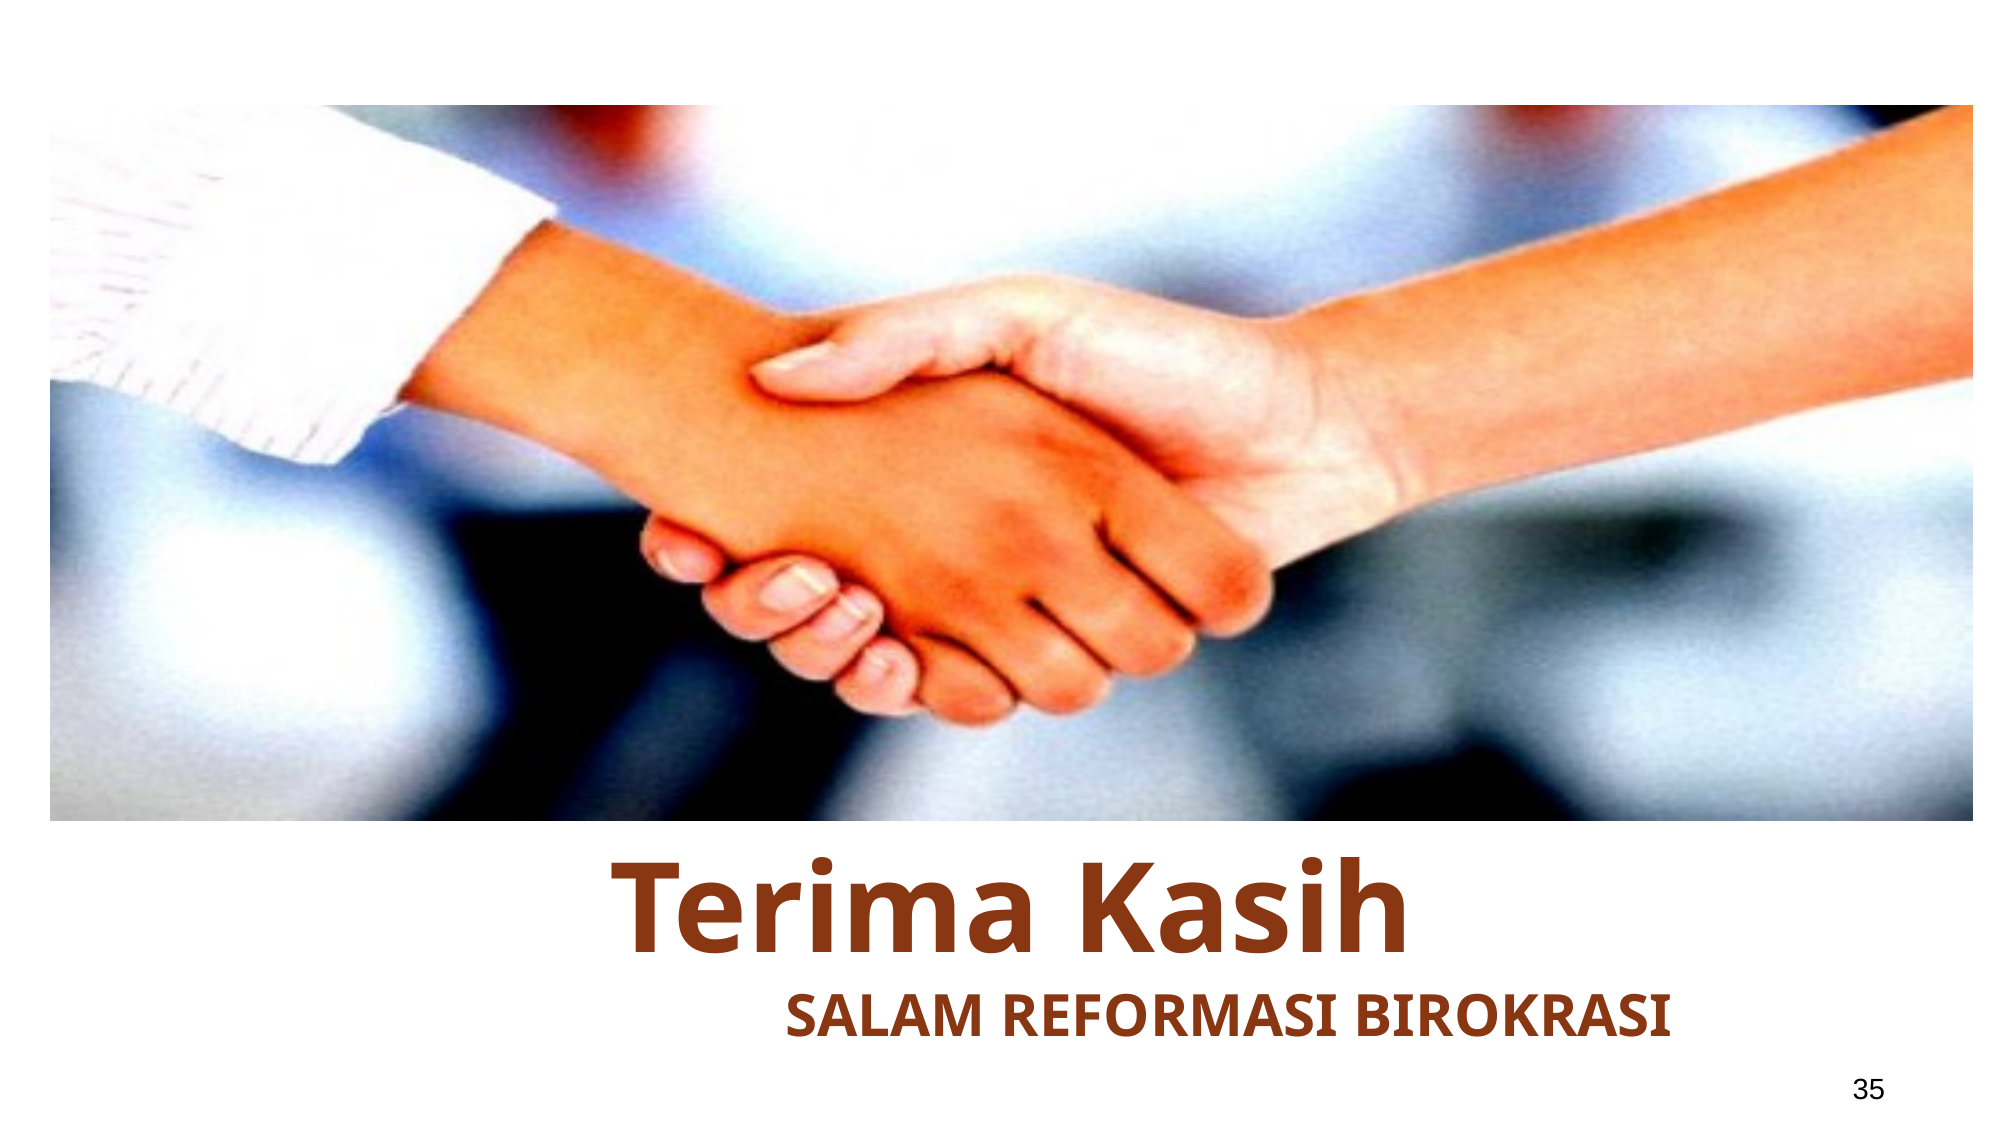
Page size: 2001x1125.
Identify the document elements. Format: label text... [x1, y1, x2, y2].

text_box Terima Kasih SALAM REFORMASI BIROKRASI [23, 820, 2000, 997]
text_box 35 [1433, 1062, 1900, 1103]
picture [50, 105, 1973, 821]
